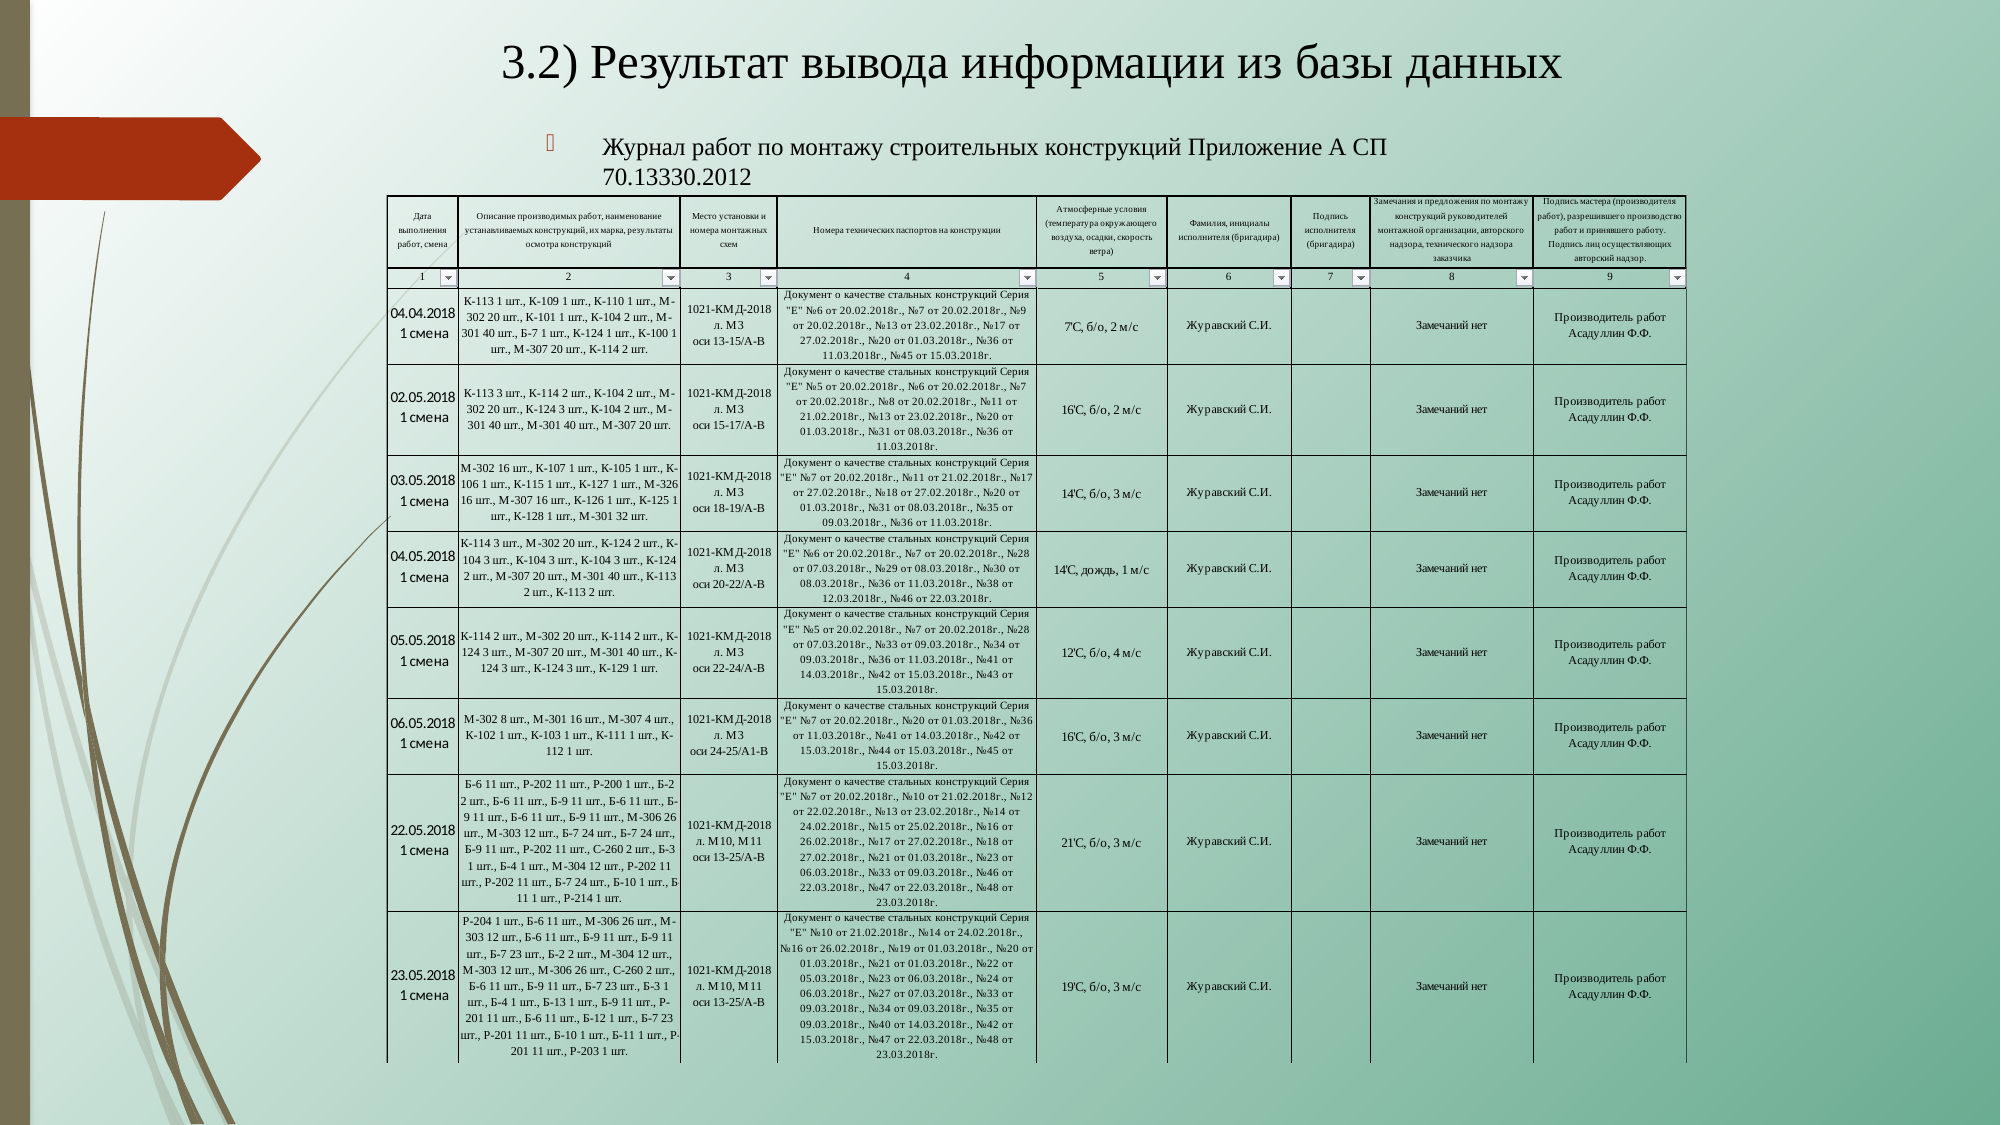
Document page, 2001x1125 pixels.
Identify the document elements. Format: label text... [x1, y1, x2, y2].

title 3.2) Результат вывода информации из базы данных [486, 22, 1589, 100]
list Журнал работ по монтажу строительных конструкций Приложение А СП 70.13330.2012 [531, 123, 1559, 172]
picture [386, 195, 1688, 1065]
